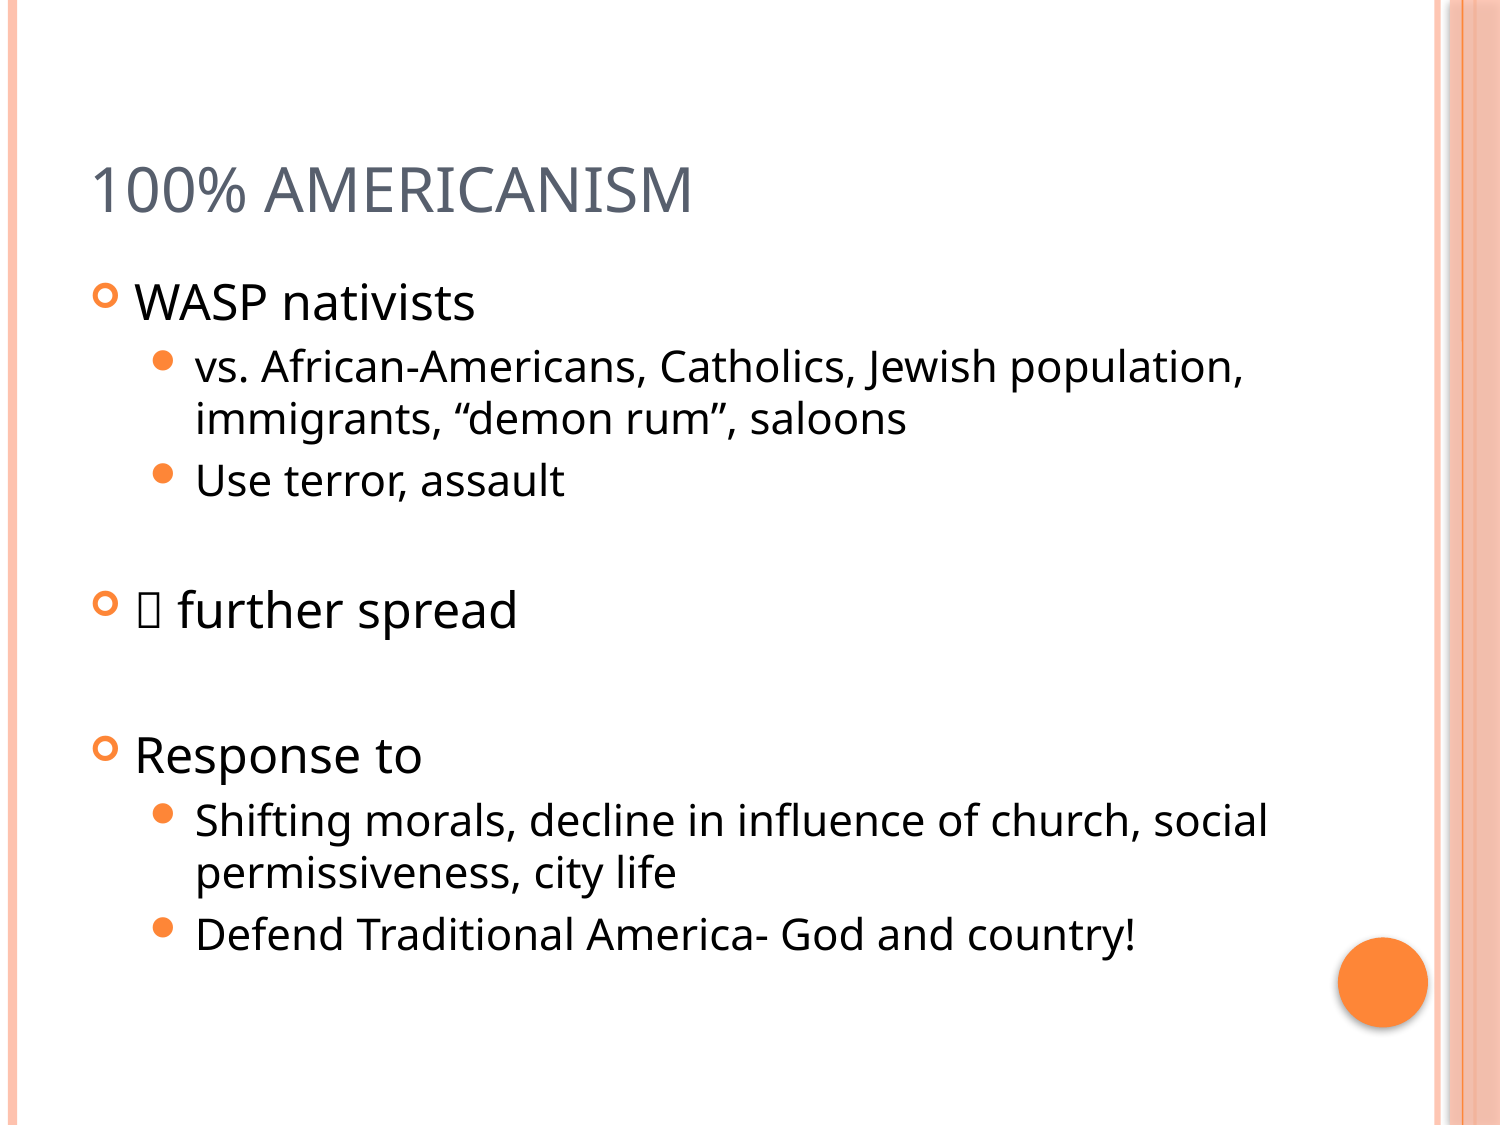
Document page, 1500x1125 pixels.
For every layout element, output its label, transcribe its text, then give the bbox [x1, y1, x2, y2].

list WASP nativists vs. African-Americans, Catholics, Jewish population, immigrants, “demon rum”, saloons Use terror, assault  further spread Response to Shifting morals, decline in influence of church, social permissiveness, city life Defend Traditional America- God and country! [75, 262, 1300, 1062]
title 100% Americanism [75, 45, 1300, 233]
